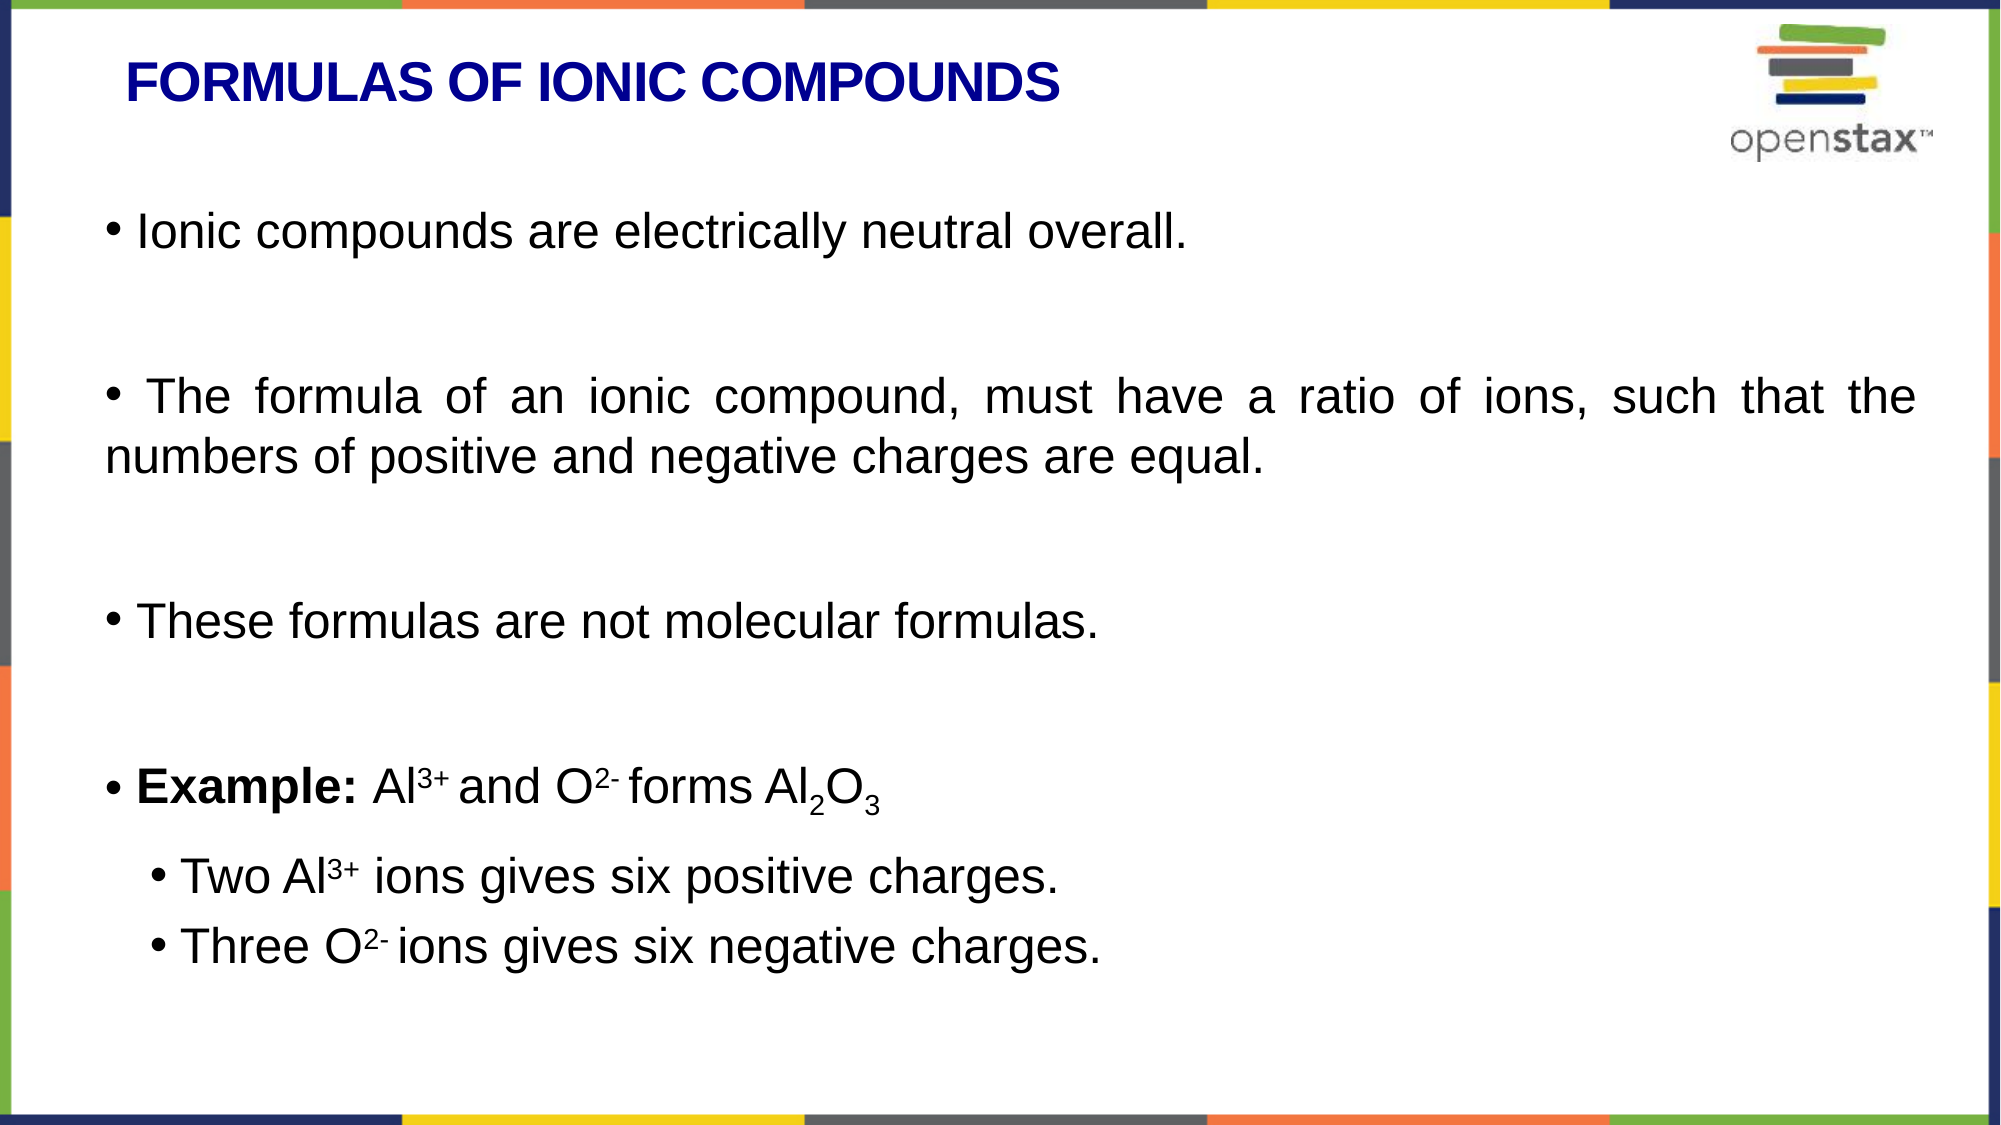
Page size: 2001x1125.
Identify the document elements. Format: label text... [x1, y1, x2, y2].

title formulas of ionic compounds [110, 36, 1238, 121]
list Ionic compounds are electrically neutral overall. The formula of an ionic compound, must have a ratio of ions, such that the numbers of positive and negative charges are equal. These formulas are not molecular formulas. Example: Al3+ and O2- forms Al2O3 Two Al3+ ions gives six positive charges. Three O2- ions gives six negative charges. [89, 190, 1933, 1003]
picture [0, 0, 2001, 1125]
